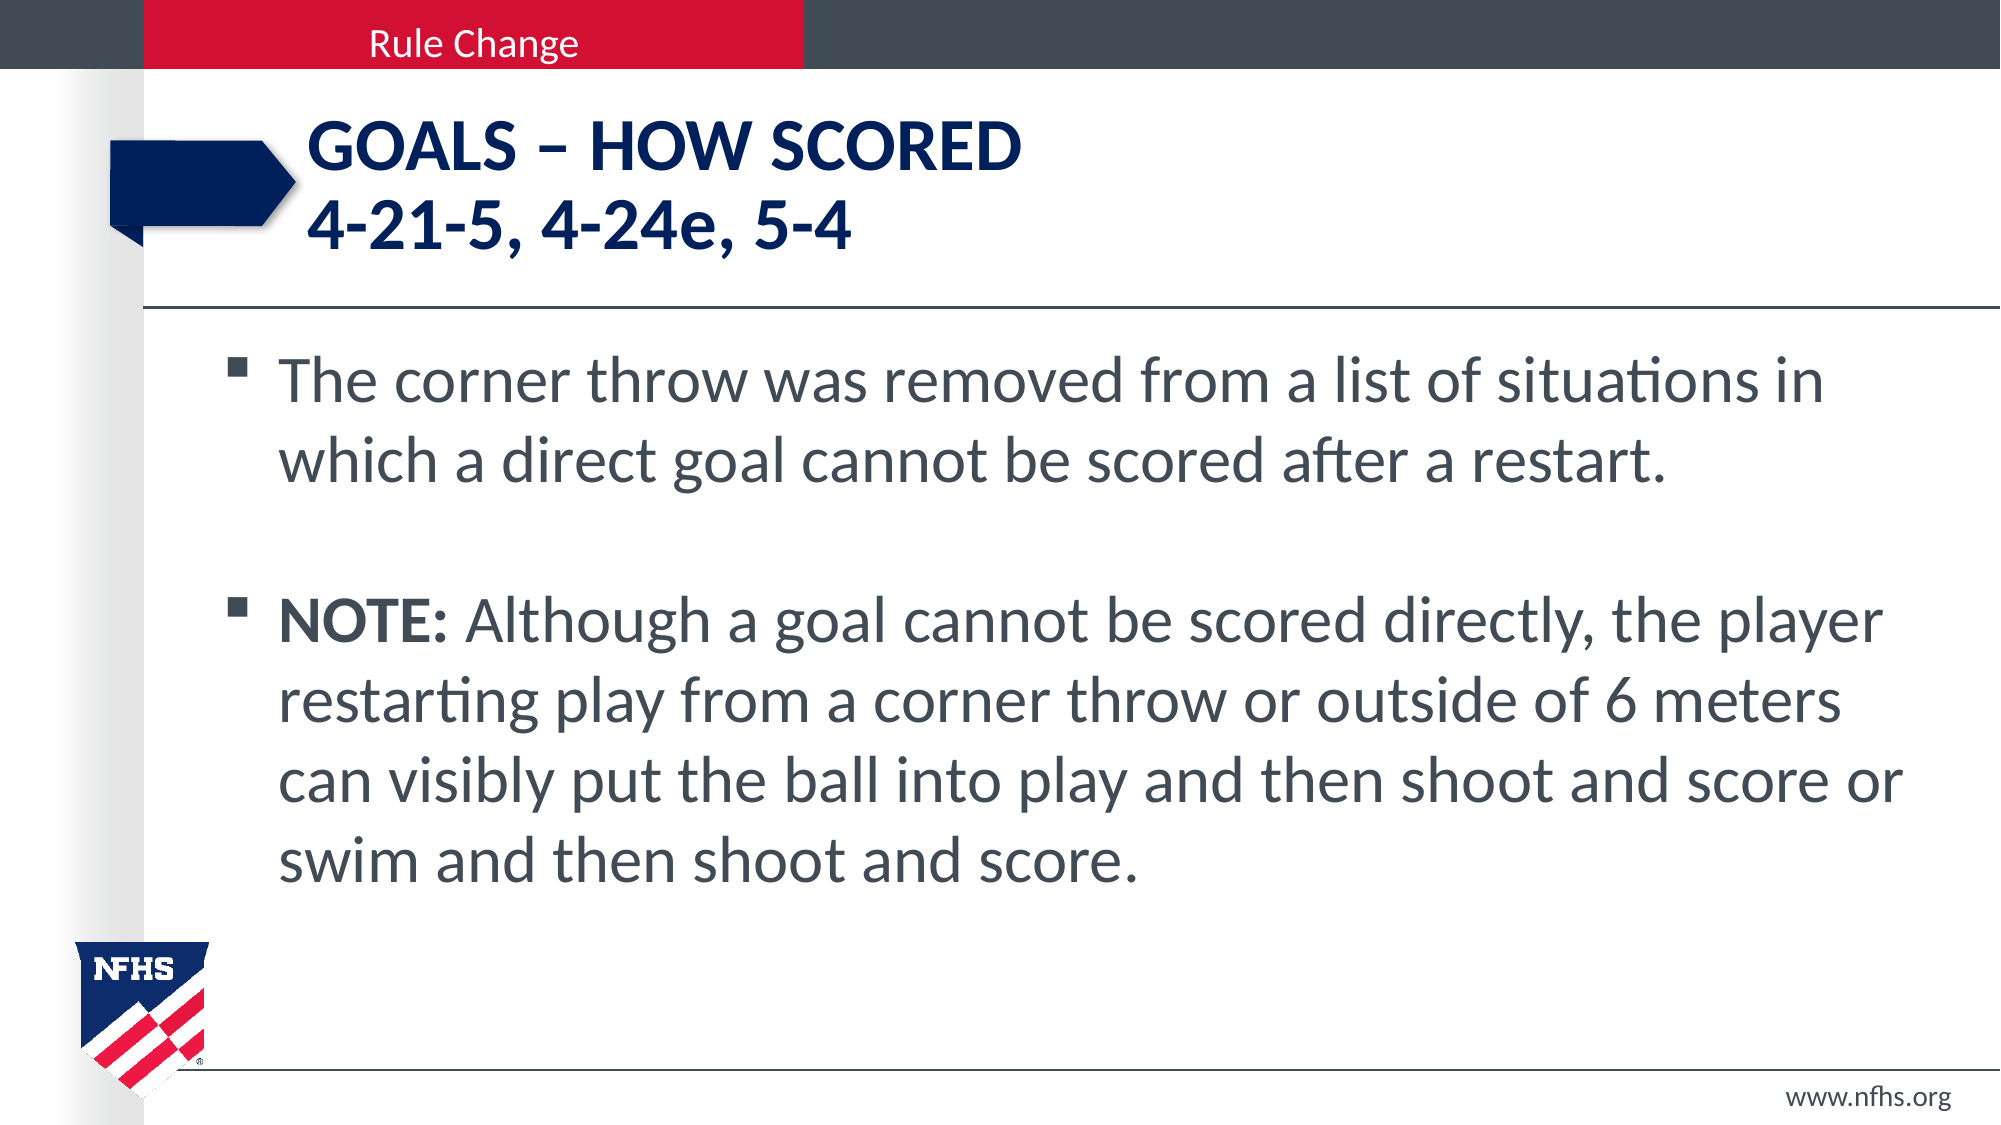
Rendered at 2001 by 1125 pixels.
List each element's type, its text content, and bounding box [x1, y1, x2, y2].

picture [75, 942, 209, 1099]
footer www.nfhs.org [1639, 1070, 1967, 1119]
list The corner throw was removed from a list of situations in which a direct goal cannot be scored after a restart. NOTE: Although a goal cannot be scored directly, the player restarting play from a corner throw or outside of 6 meters can visibly put the ball into play and then shoot and score or swim and then shoot and score. [206, 327, 1967, 1071]
title Goals – How Scored 4-21-5, 4-24e, 5-4 [292, 85, 1964, 285]
